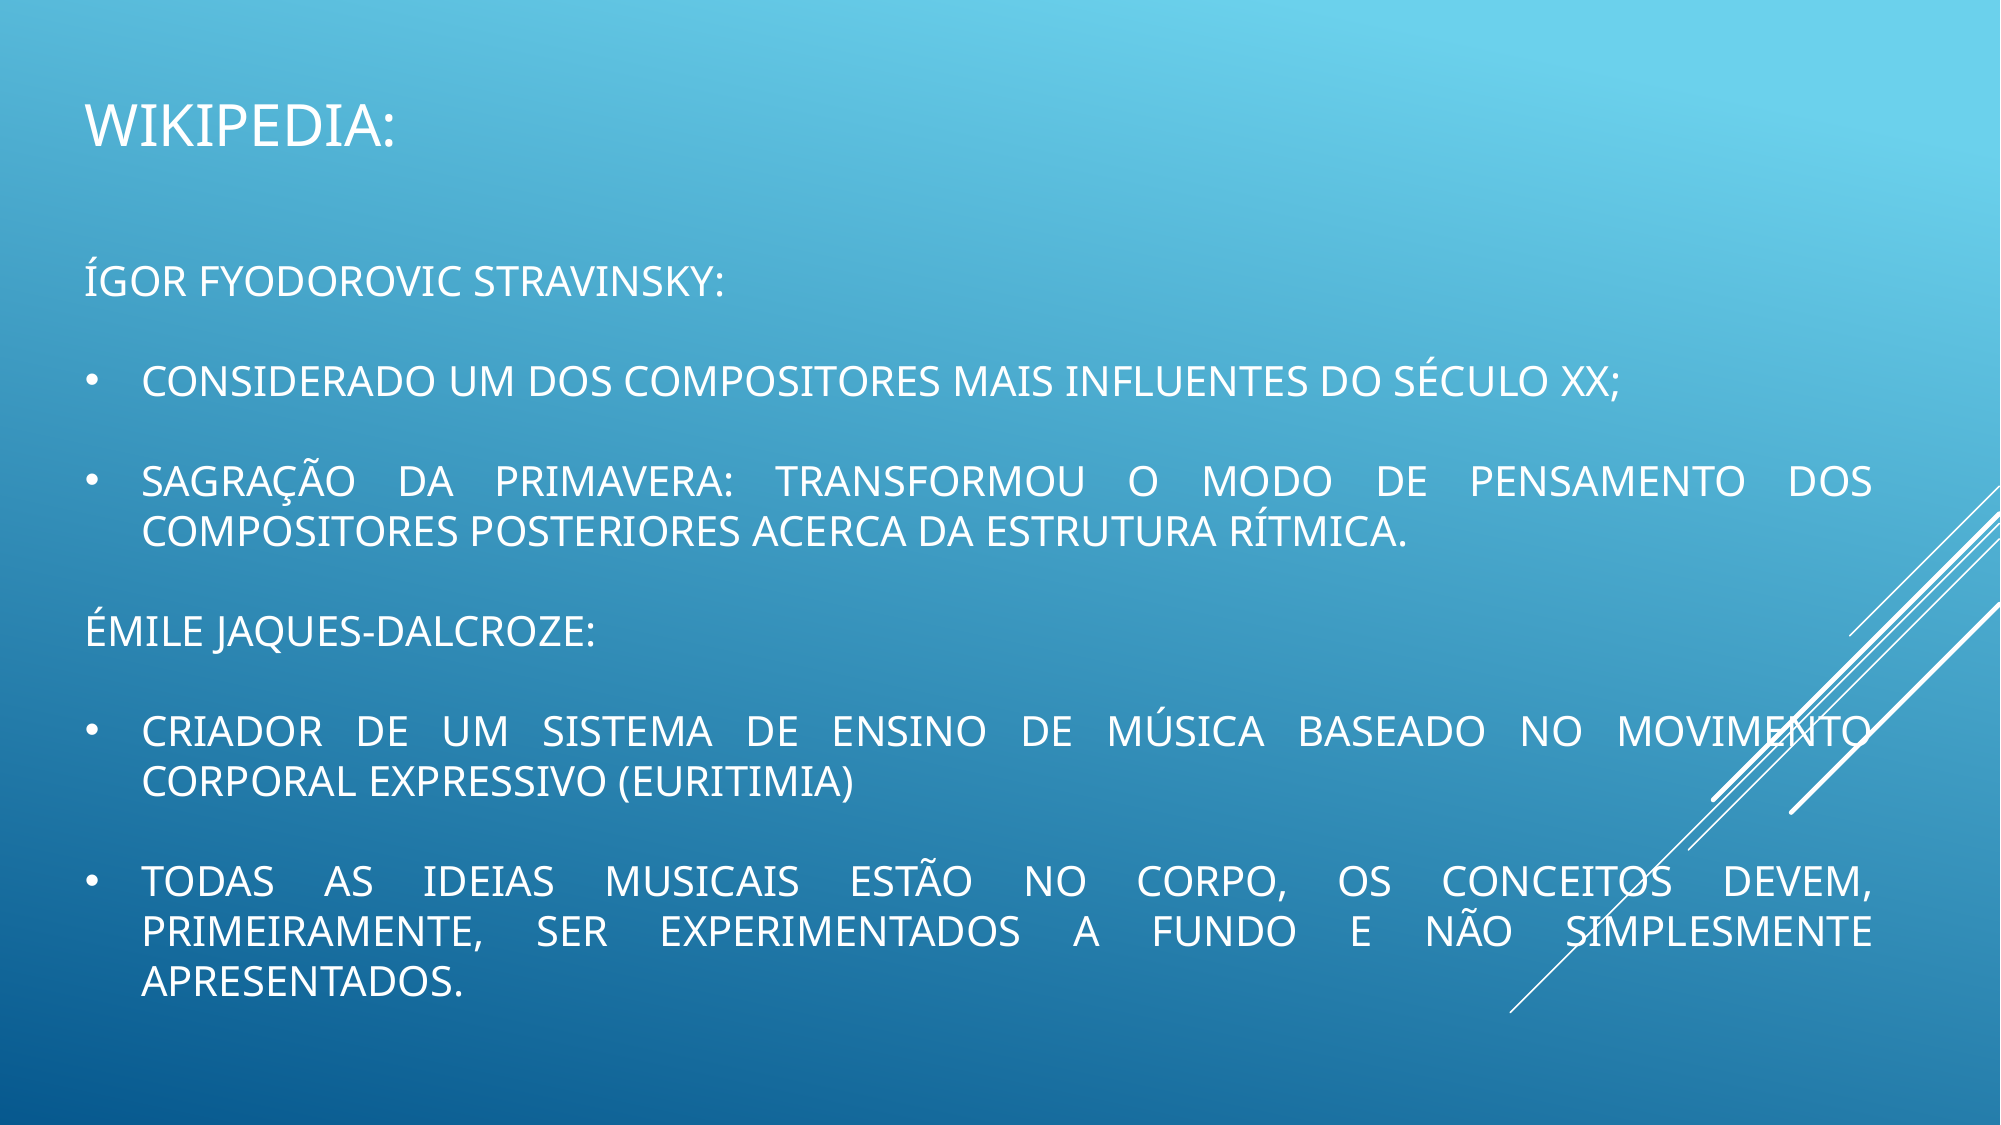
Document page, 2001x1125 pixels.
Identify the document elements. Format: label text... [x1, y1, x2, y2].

title WIKIPEDIA: [69, 0, 1470, 247]
text_box ÍGOR FYODOROVIC STRAVINSKY: CONSIDERADO UM DOS COMPOSITORES MAIS INFLUENTES DO SÉCULO XX; SAGRAÇÃO DA PRIMAVERA: TRANSFORMOU O MODO DE PENSAMENTO DOS COMPOSITORES POSTERIORES ACERCA DA ESTRUTURA RÍTMICA. ÉMILE JAQUES-DALCROZE: CRIADOR DE UM SISTEMA DE ENSINO DE MÚSICA BASEADO NO MOVIMENTO CORPORAL EXPRESSIVO (EURITIMIA) TODAS AS IDEIAS MUSICAIS ESTÃO NO CORPO, OS CONCEITOS DEVEM, PRIMEIRAMENTE, SER EXPERIMENTADOS A FUNDO E NÃO SIMPLESMENTE APRESENTADOS. [69, 247, 1889, 1063]
